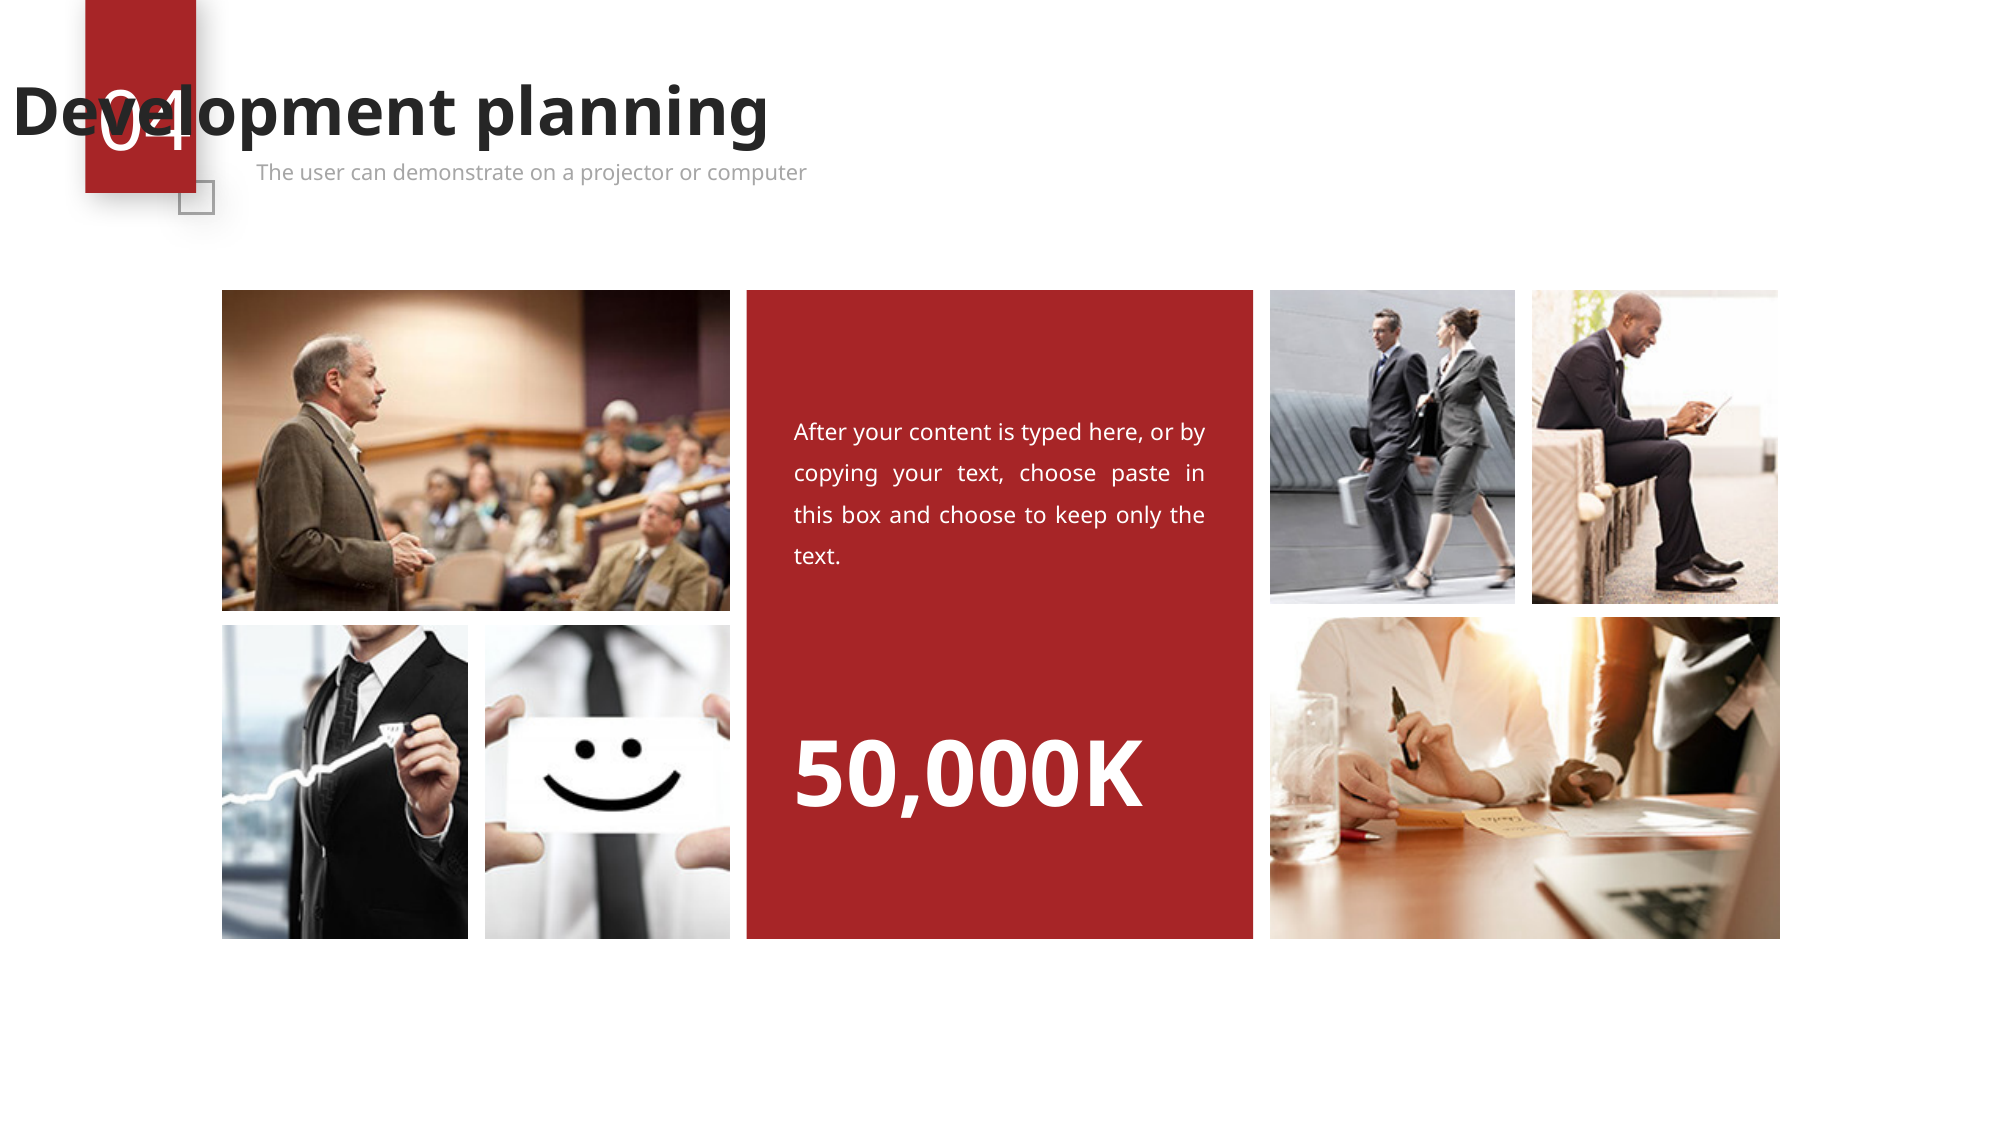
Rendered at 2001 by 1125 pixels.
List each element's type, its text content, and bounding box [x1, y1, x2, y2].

picture [1270, 289, 1515, 604]
picture [222, 290, 730, 611]
picture [1532, 289, 1778, 604]
text_box 04 [68, 60, 221, 175]
picture [222, 625, 468, 939]
text_box After your content is typed here, or by copying your text, choose paste in this box and choose to keep only the text. 50,000K [746, 289, 1254, 940]
picture [1270, 617, 1780, 940]
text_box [241, 60, 941, 191]
picture [485, 625, 730, 939]
